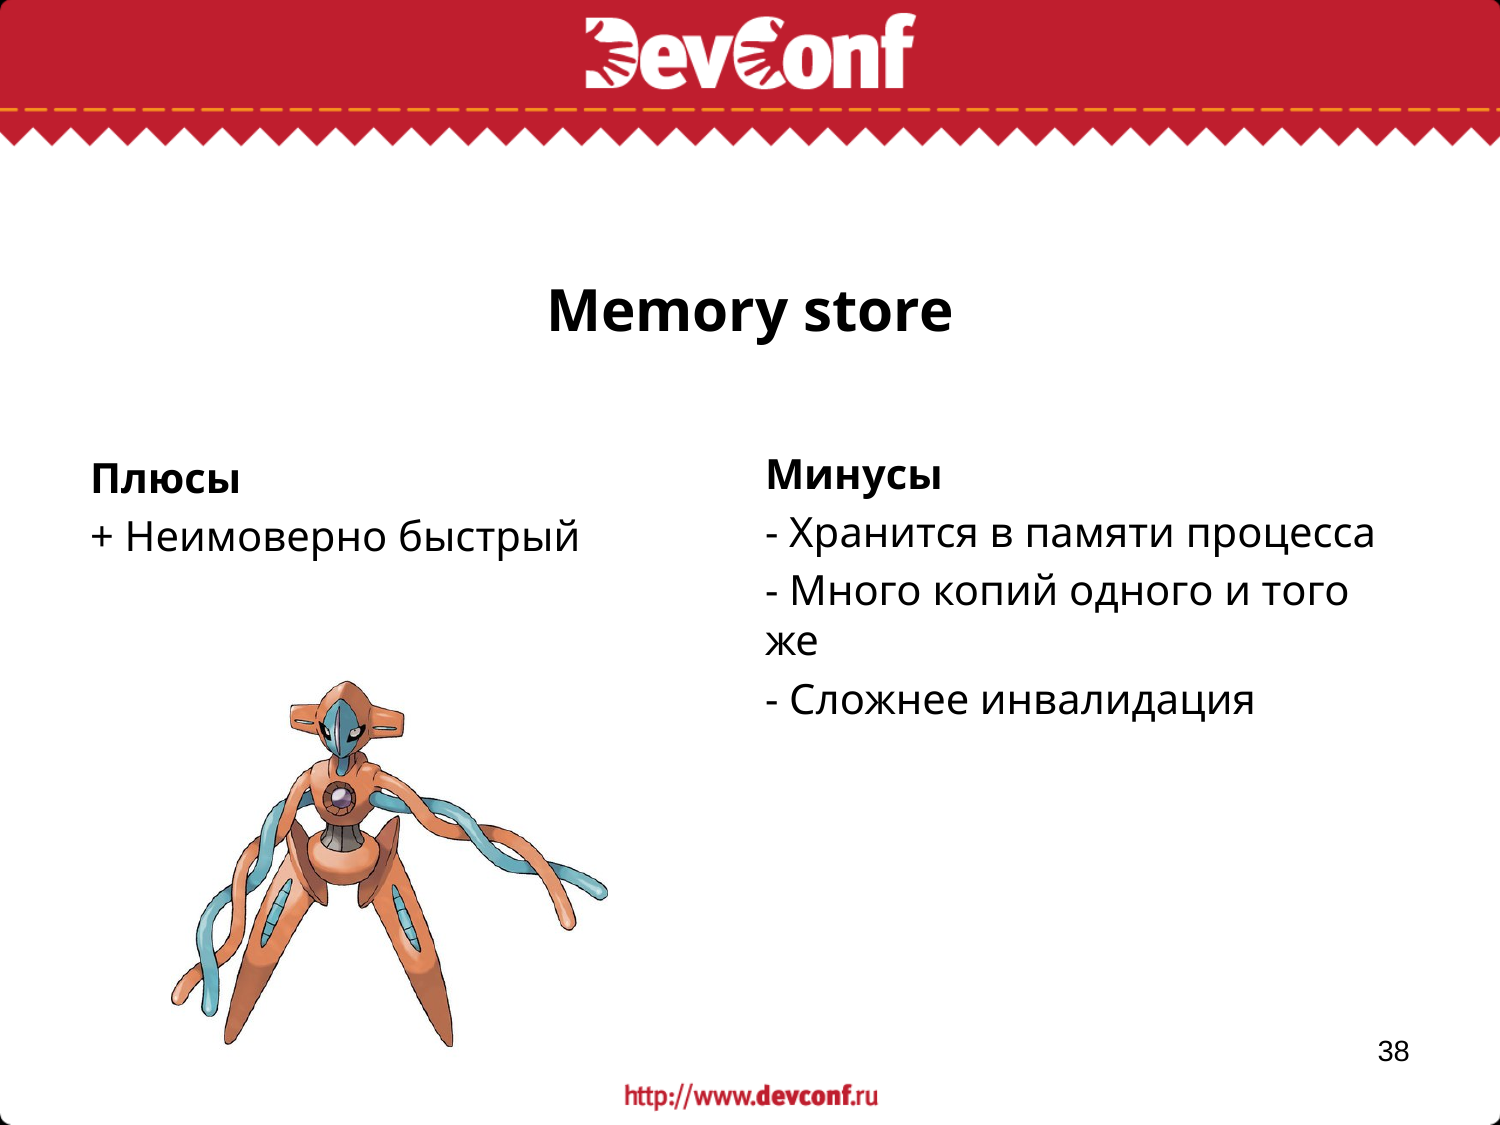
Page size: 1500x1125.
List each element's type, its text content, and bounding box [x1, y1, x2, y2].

picture [0, 0, 1500, 1125]
slide_number 38 [1074, 1024, 1425, 1103]
text_box Минусы - Хранится в памяти процесса - Много копий одного и того же - Сложнее инвалидация [749, 439, 1425, 960]
list Плюсы + Неимоверно быстрый [75, 444, 750, 965]
title Memory store [75, 220, 1425, 398]
